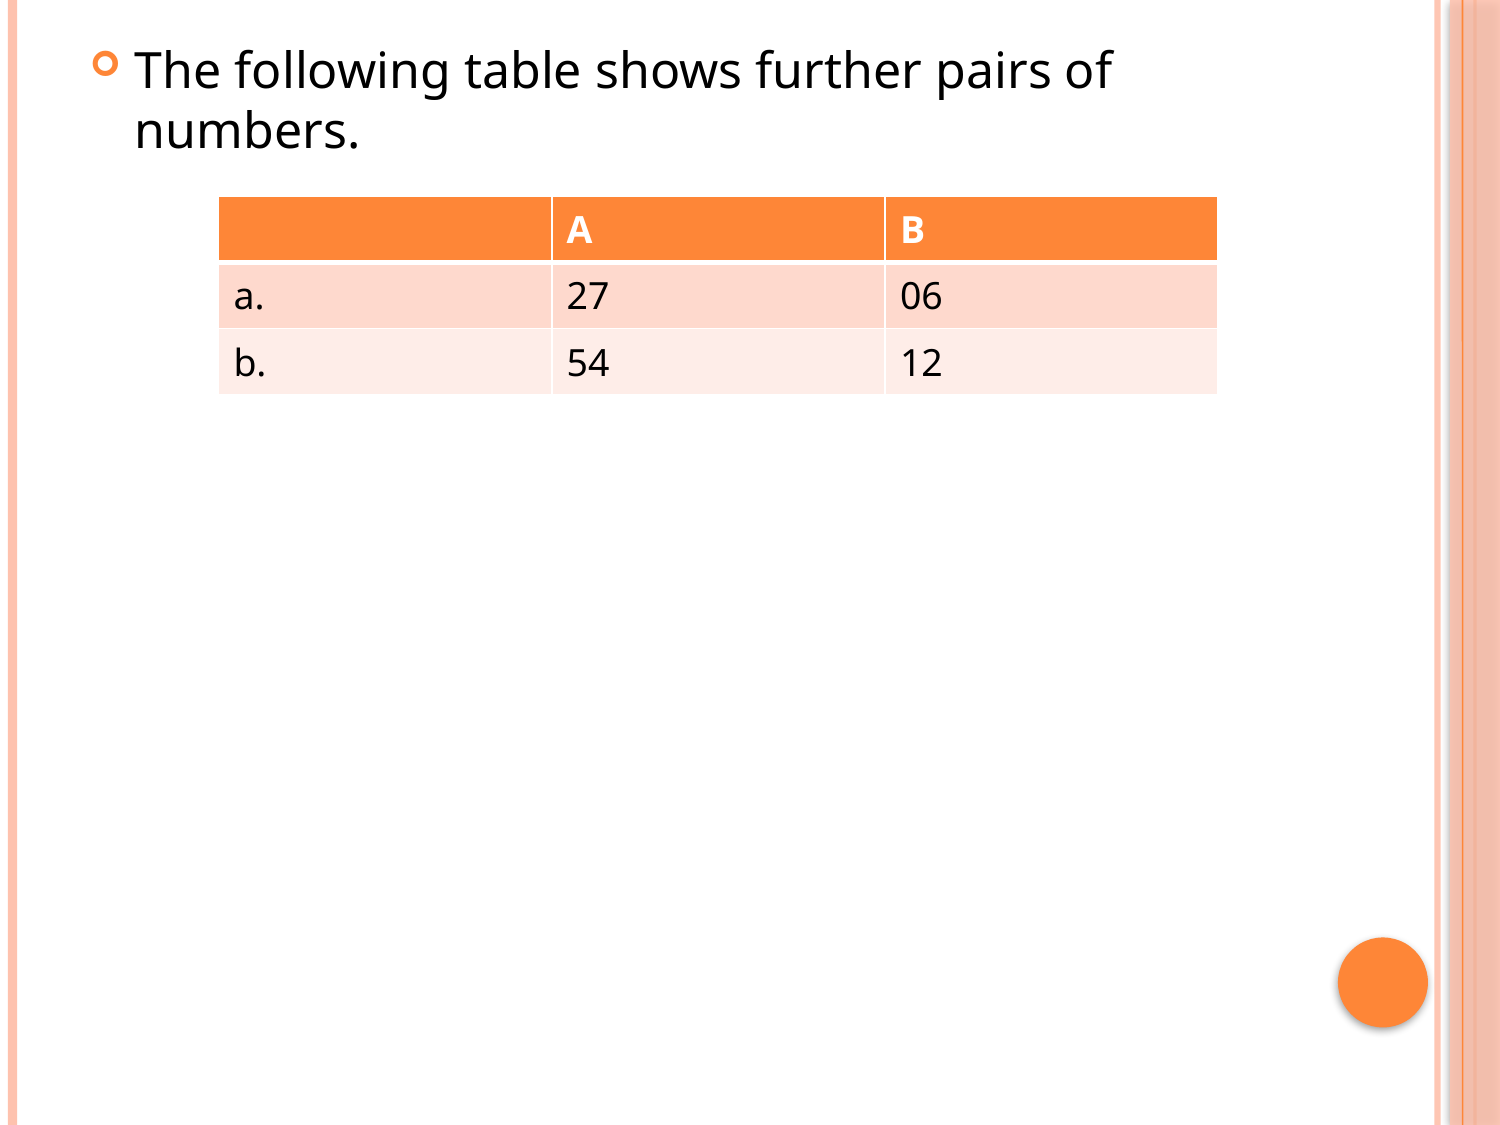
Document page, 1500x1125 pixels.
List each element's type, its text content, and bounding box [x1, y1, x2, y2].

table_cell 54 [553, 329, 884, 394]
table_header B [886, 197, 1217, 260]
table_cell 27 [553, 265, 884, 328]
table_header [219, 197, 551, 260]
table_cell 06 [886, 265, 1217, 328]
table_cell 12 [886, 329, 1217, 394]
table_cell b. [219, 329, 551, 394]
table_header A [553, 197, 884, 260]
table_cell a. [219, 265, 551, 328]
list The following table shows further pairs of numbers. [75, 30, 1300, 185]
